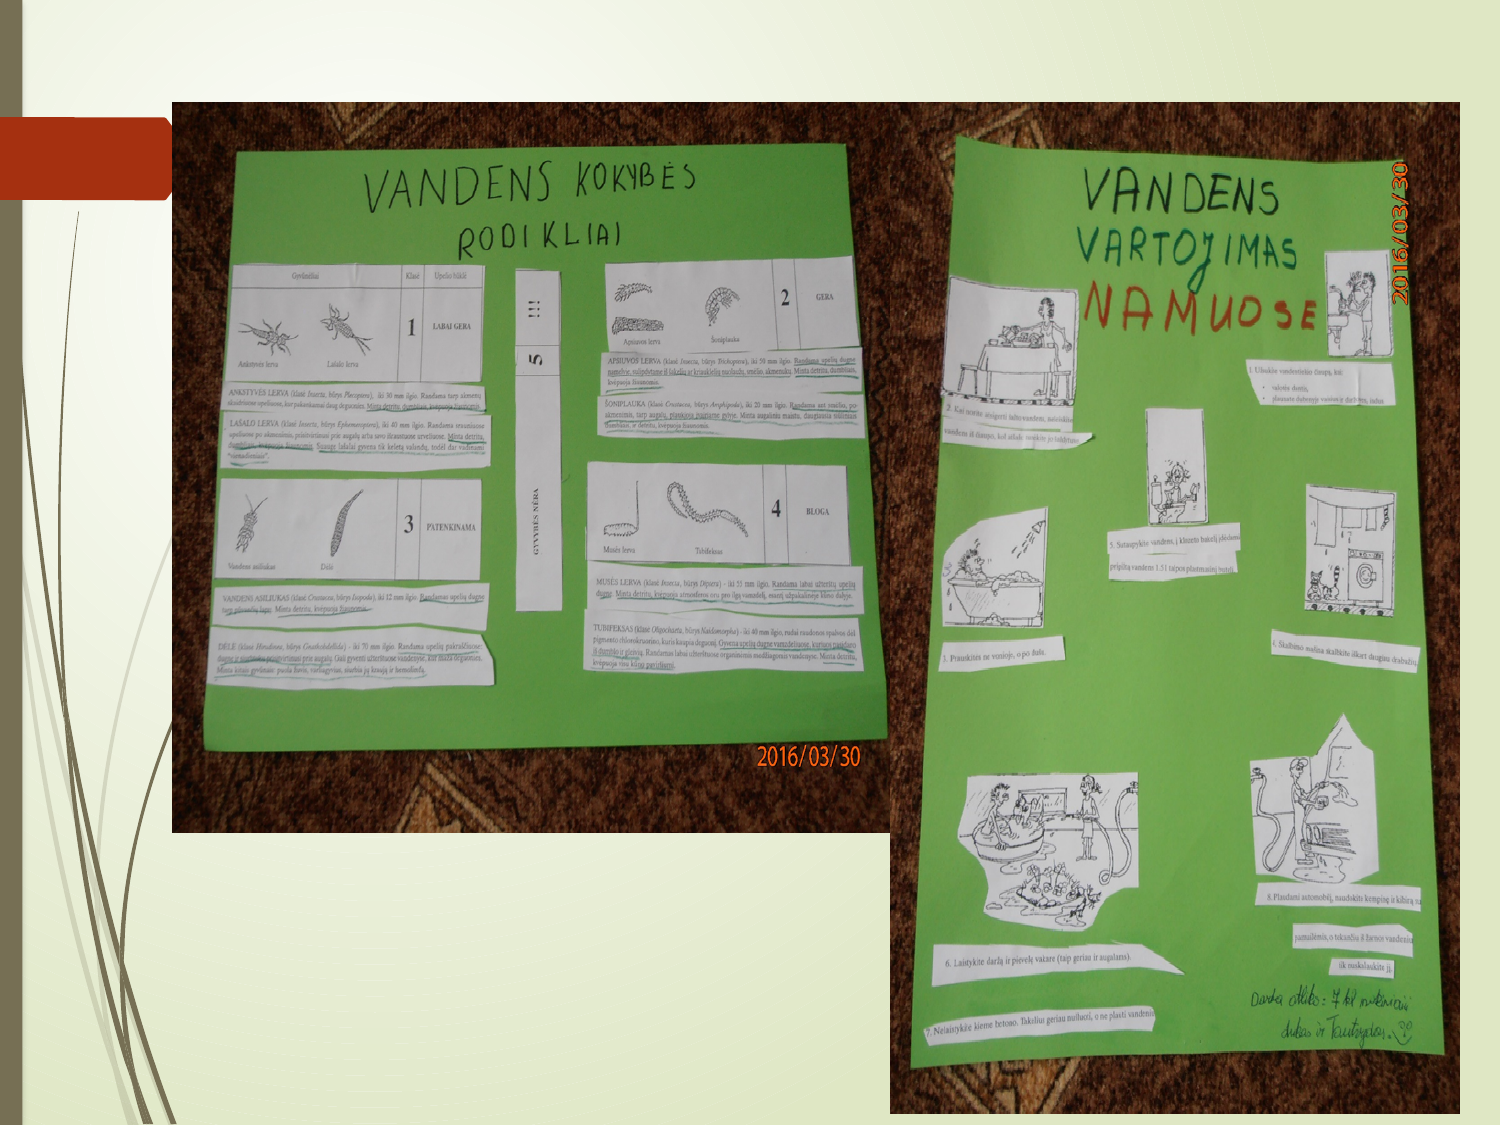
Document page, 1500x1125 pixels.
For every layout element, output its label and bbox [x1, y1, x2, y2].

picture [890, 102, 1460, 1115]
list [171, 102, 890, 834]
